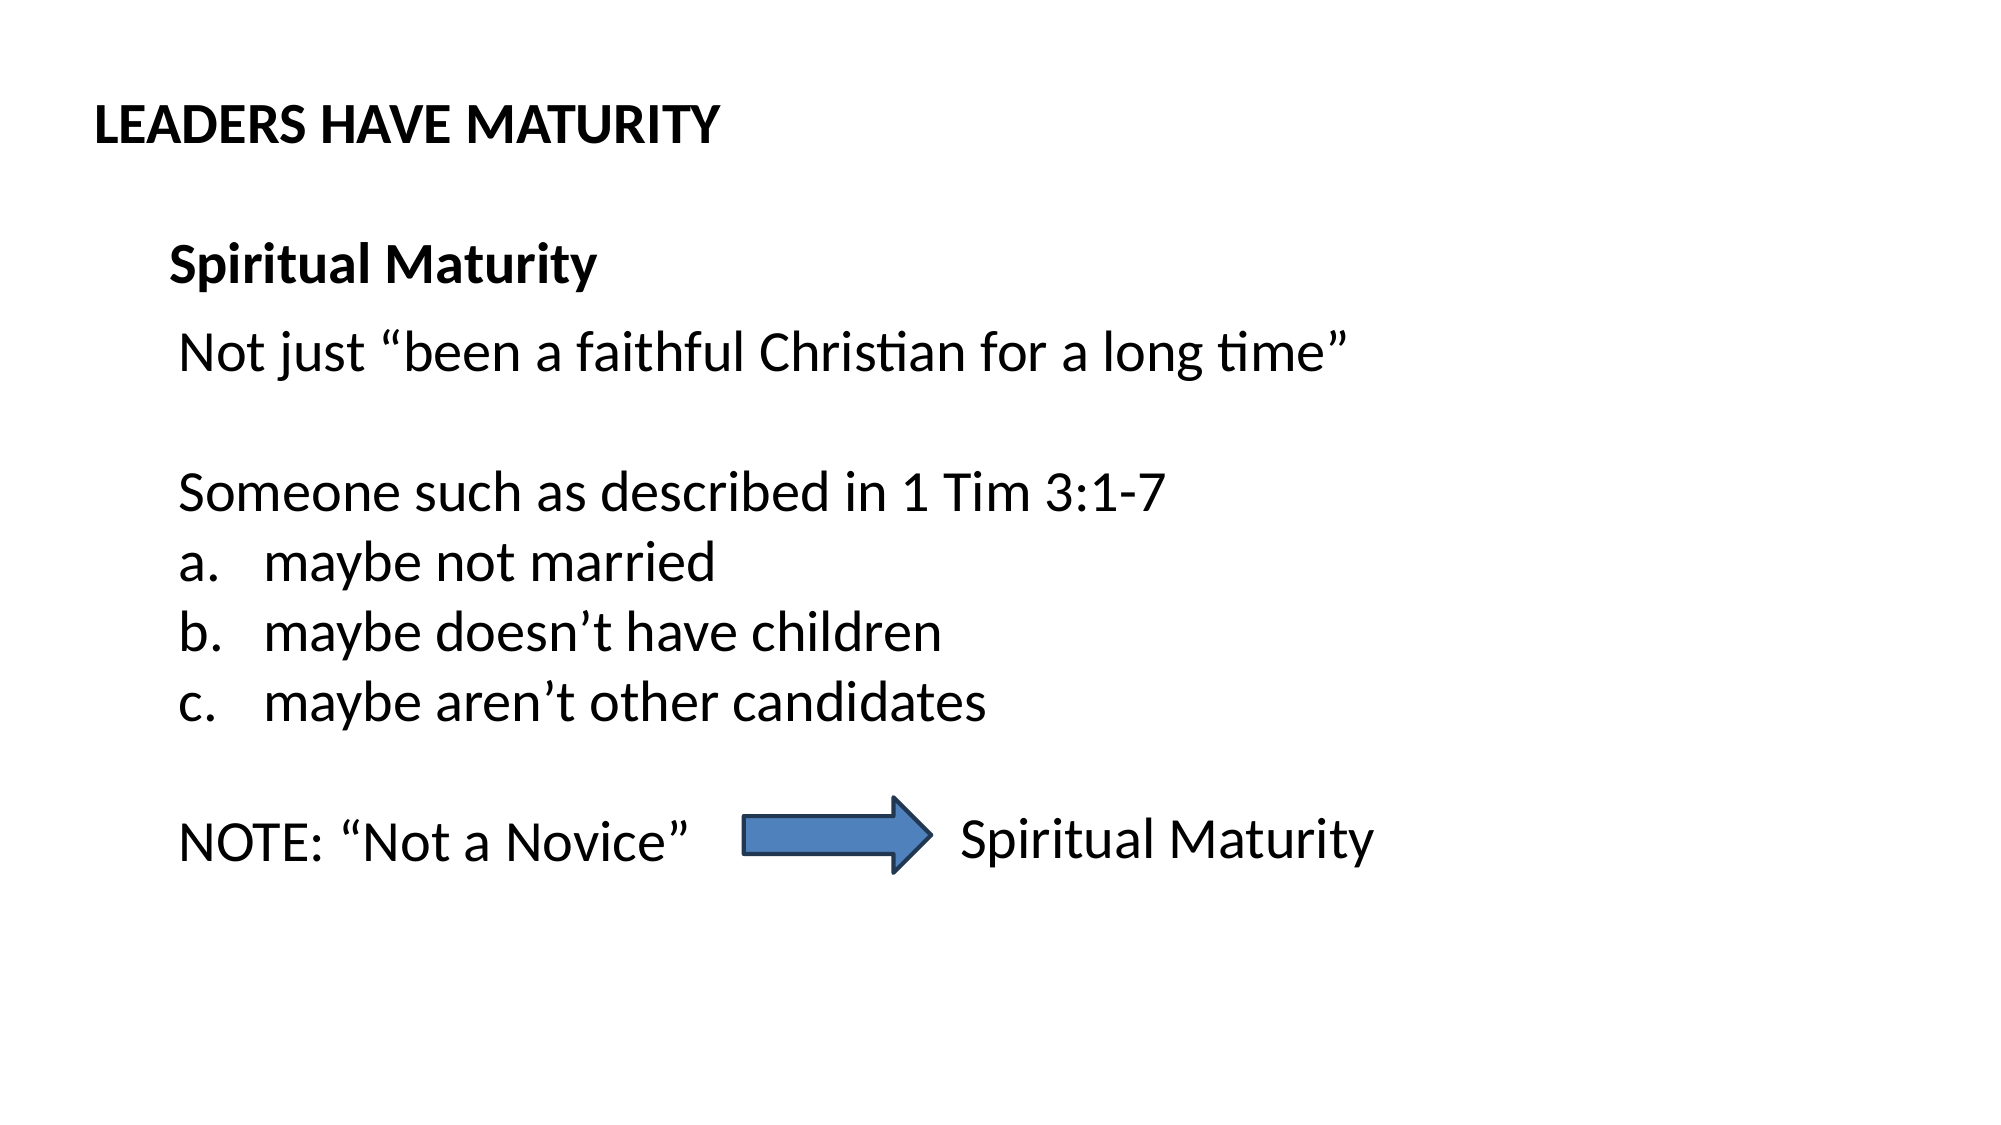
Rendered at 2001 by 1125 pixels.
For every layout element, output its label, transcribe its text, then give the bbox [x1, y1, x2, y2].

text_box Not just “been a faithful Christian for a long time” Someone such as described in 1 Tim 3:1-7 maybe not married maybe doesn’t have children maybe aren’t other candidates NOTE: “Not a Novice” [163, 305, 2000, 881]
text_box [741, 795, 934, 875]
text_box LEADERS HAVE MATURITY Spiritual Maturity [79, 77, 1921, 303]
text_box Spiritual Maturity [945, 793, 1469, 878]
